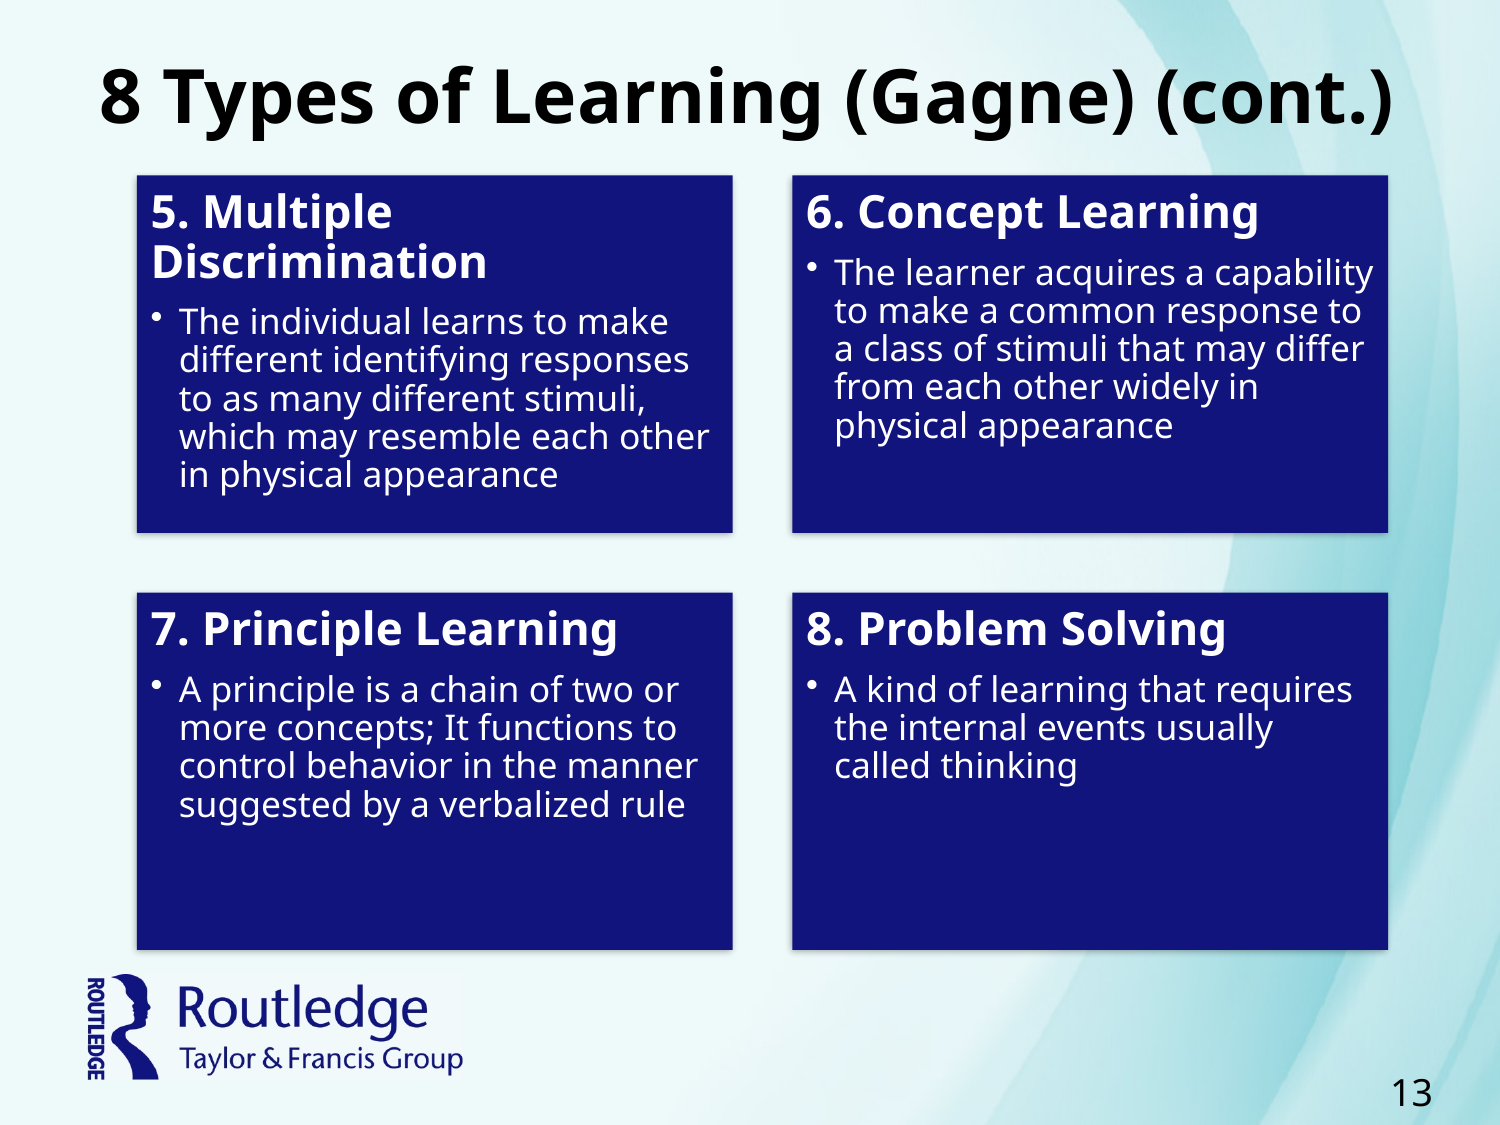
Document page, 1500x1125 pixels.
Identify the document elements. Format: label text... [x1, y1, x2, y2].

title 8 Types of Learning (Gagne) (cont.) [50, 24, 1475, 163]
slide_number 13 [1375, 1061, 1500, 1103]
picture [0, 0, 1500, 1125]
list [87, 174, 1438, 951]
